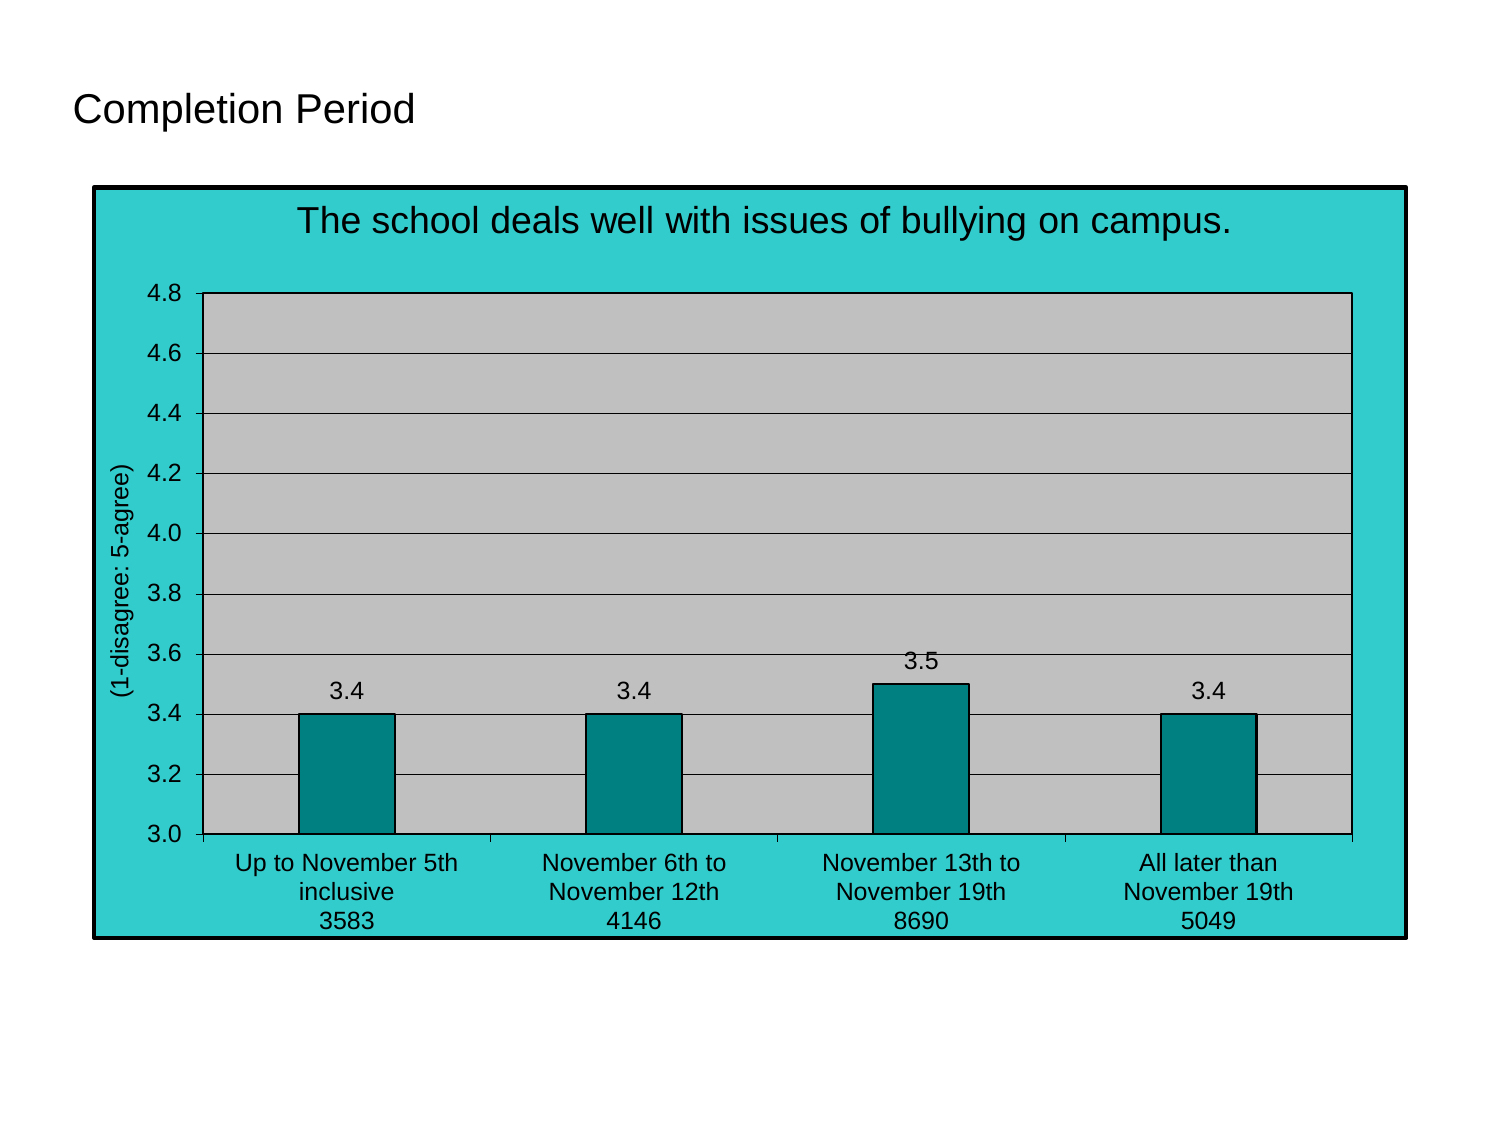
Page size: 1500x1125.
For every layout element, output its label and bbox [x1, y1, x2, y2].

picture [91, 185, 1409, 940]
